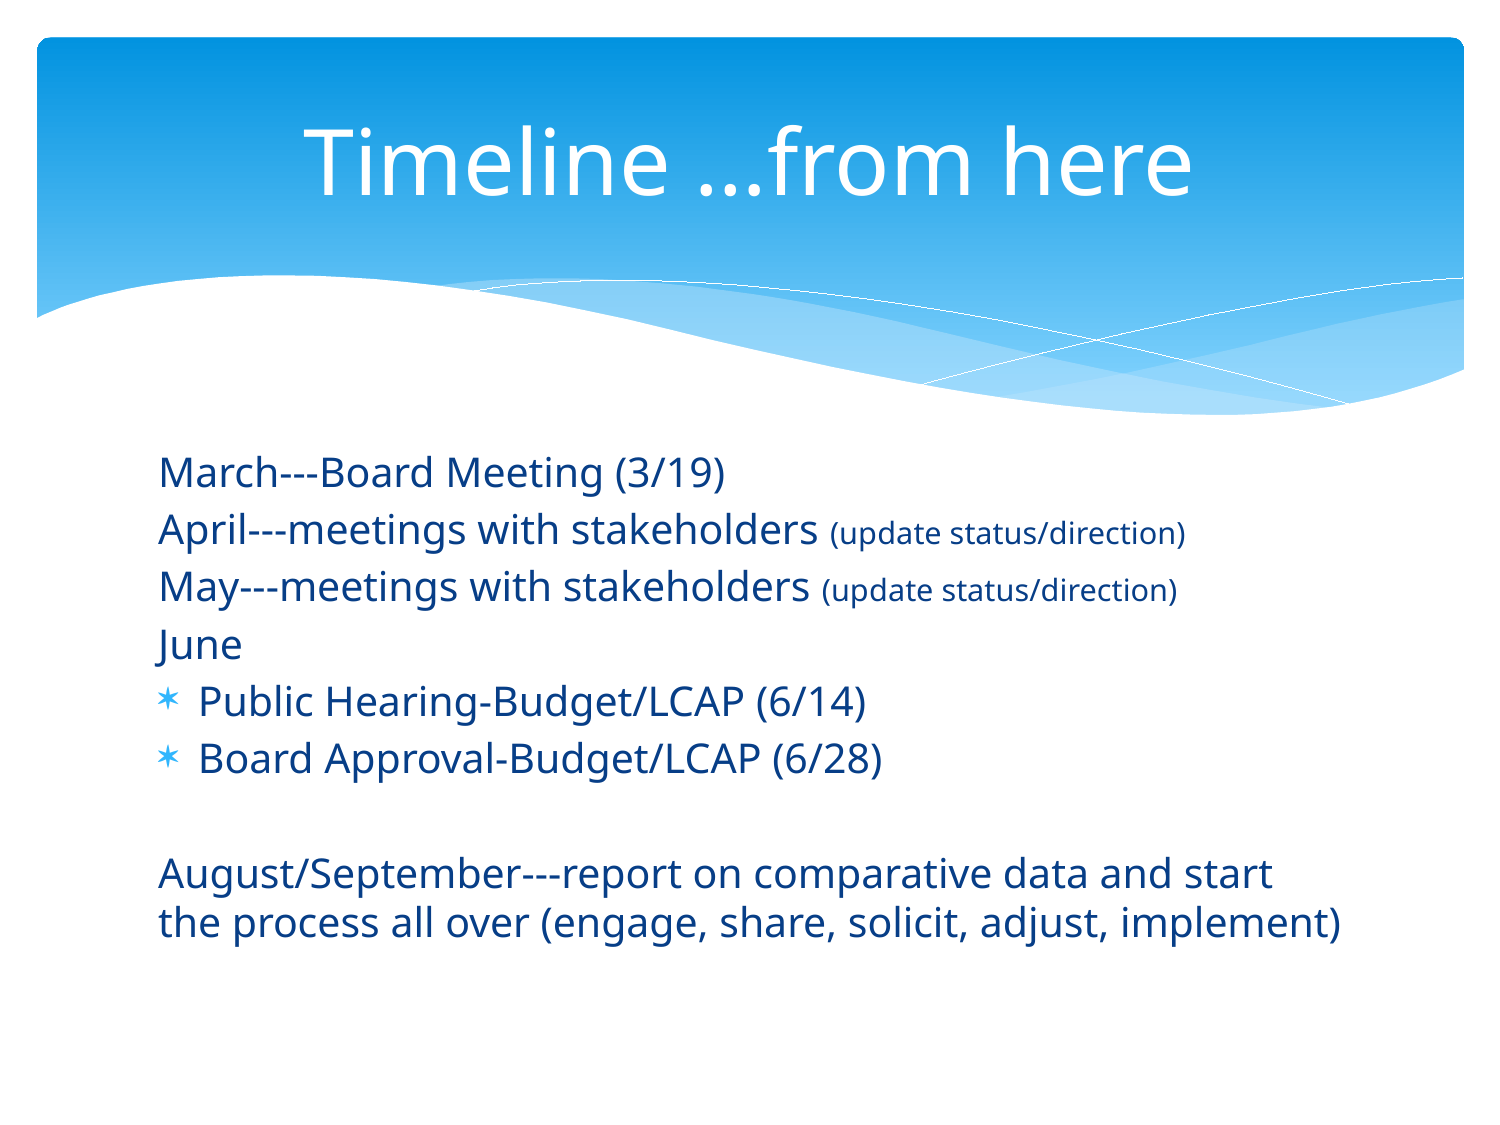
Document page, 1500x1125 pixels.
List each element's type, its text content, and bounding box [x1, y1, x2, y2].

list March---Board Meeting (3/19) April---meetings with stakeholders (update status/direction) May---meetings with stakeholders (update status/direction) June Public Hearing-Budget/LCAP (6/14) Board Approval-Budget/LCAP (6/28) August/September---report on comparative data and start the process all over (engage, share, solicit, adjust, implement) [143, 438, 1359, 1005]
title Timeline …from here [75, 55, 1425, 261]
